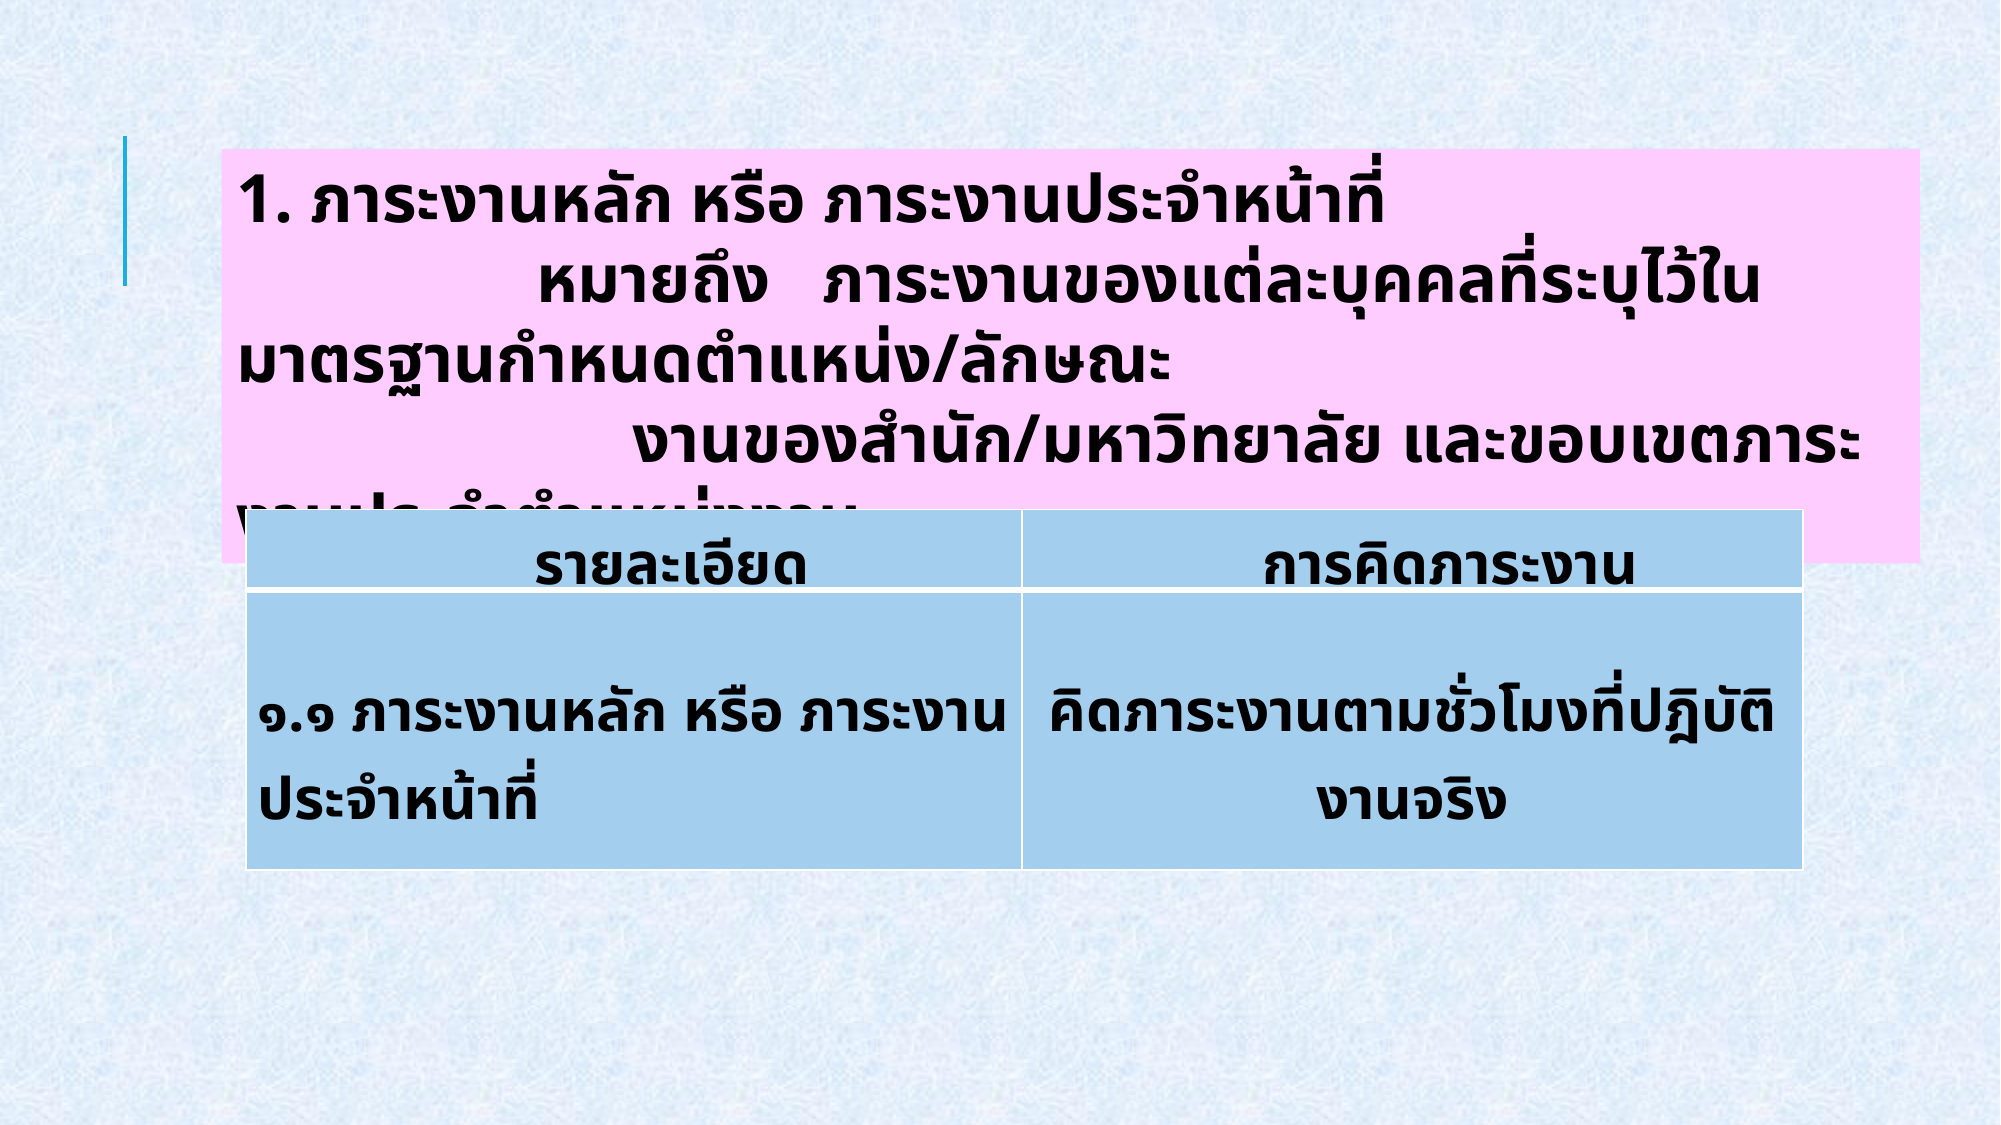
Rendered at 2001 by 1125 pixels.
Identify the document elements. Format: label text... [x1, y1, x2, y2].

text_box 1. ภาระงานหลัก หรือ ภาระงานประจำหน้าที่ หมายถึง ภาระงานของแต่ละบุคคลที่ระบุไว้ในมาตรฐานกำหนดตำแหน่ง/ลักษณะ งานของสำนัก/มหาวิทยาลัย และขอบเขตภาระงานประจำตำแหน่งงาน [221, 148, 1920, 564]
table_cell ๑.๑ ภาระงานหลัก หรือ ภาระงานประจำหน้าที่ [247, 593, 1021, 869]
table_header รายละเอียด [247, 510, 1021, 587]
table_cell คิดภาระงานตามชั่วโมงที่ปฎิบัติงานจริง [1023, 593, 1802, 869]
table_header การคิดภาระงาน [1023, 510, 1802, 587]
